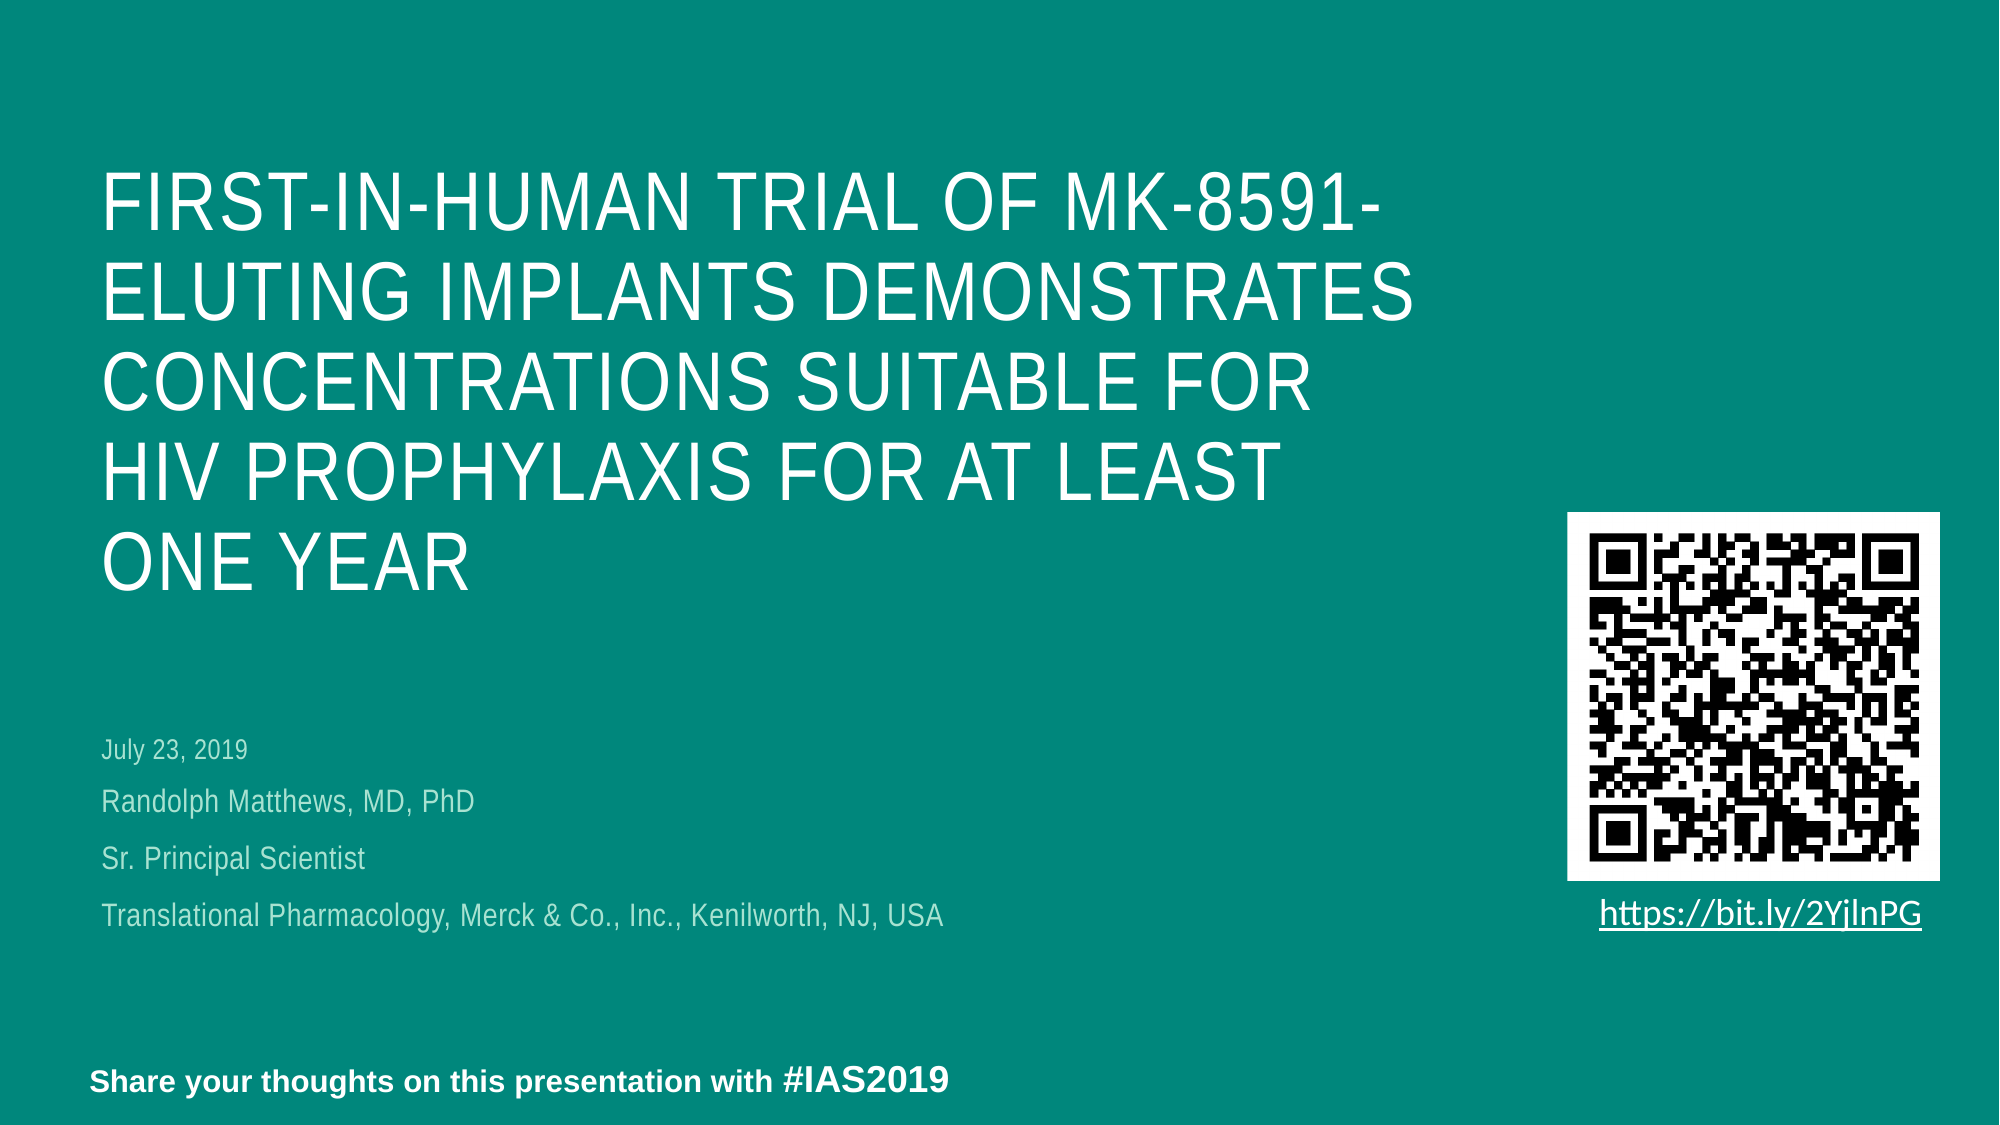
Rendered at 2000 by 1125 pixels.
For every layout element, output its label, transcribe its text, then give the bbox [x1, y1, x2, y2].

text_box Share your thoughts on this presentation with #IAS2019 [89, 1054, 950, 1100]
picture [1567, 511, 1941, 882]
text_box https://bit.ly/2YjlnPG [1584, 889, 1938, 941]
subtitle Randolph Matthews, MD, PhD Sr. Principal Scientist Translational Pharmacology, Merck & Co., Inc., Kenilworth, NJ, USA [101, 784, 1000, 936]
title First-in-Human Trial of MK-8591-Eluting Implants Demonstrates Concentrations Suitable for HIV Prophylaxis for at Least One Year [101, 158, 1627, 526]
list July 23, 2019 [101, 734, 525, 766]
